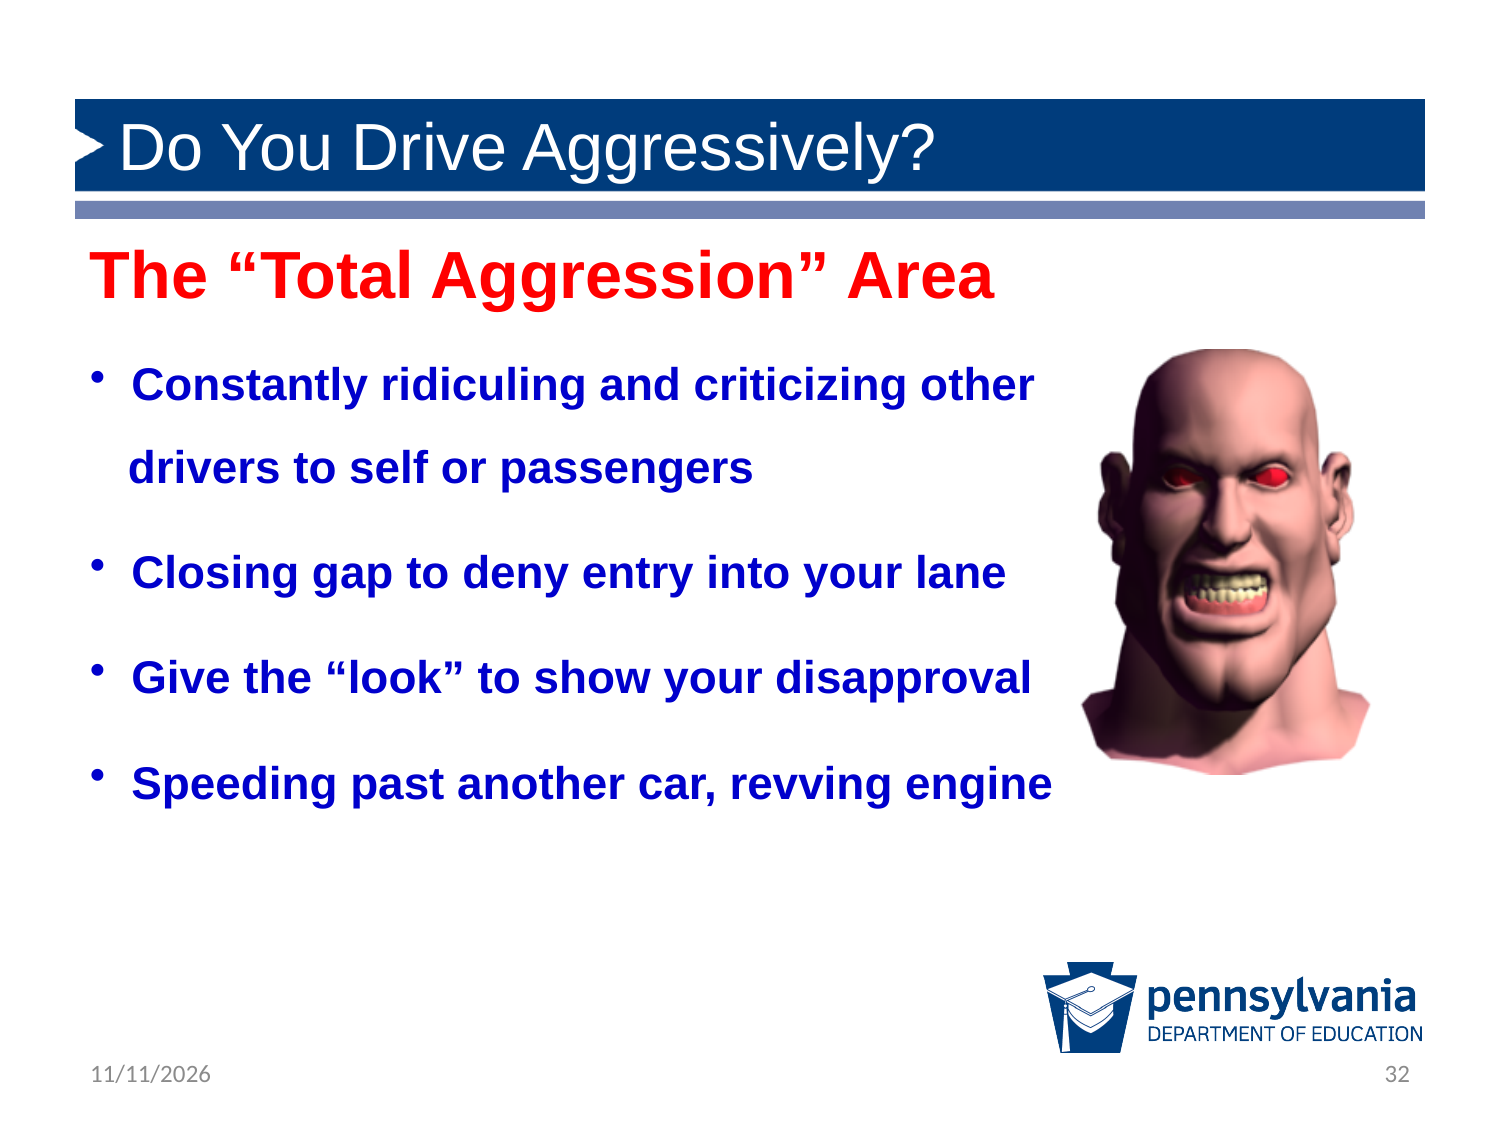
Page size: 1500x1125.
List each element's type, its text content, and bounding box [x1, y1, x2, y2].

picture [974, 349, 1476, 776]
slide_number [75, 1042, 425, 1103]
text_box Constantly ridiculing and criticizing other drivers to self or passengers Closing gap to deny entry into your lane Give the “look” to show your disapproval Speeding past another car, revving engine [75, 320, 1088, 816]
slide_number 32 [1074, 1042, 1425, 1103]
text_box The “Total Aggression” Area [75, 224, 1150, 320]
picture [1043, 962, 1422, 1053]
title Do You Drive Aggressively? [75, 50, 1425, 238]
